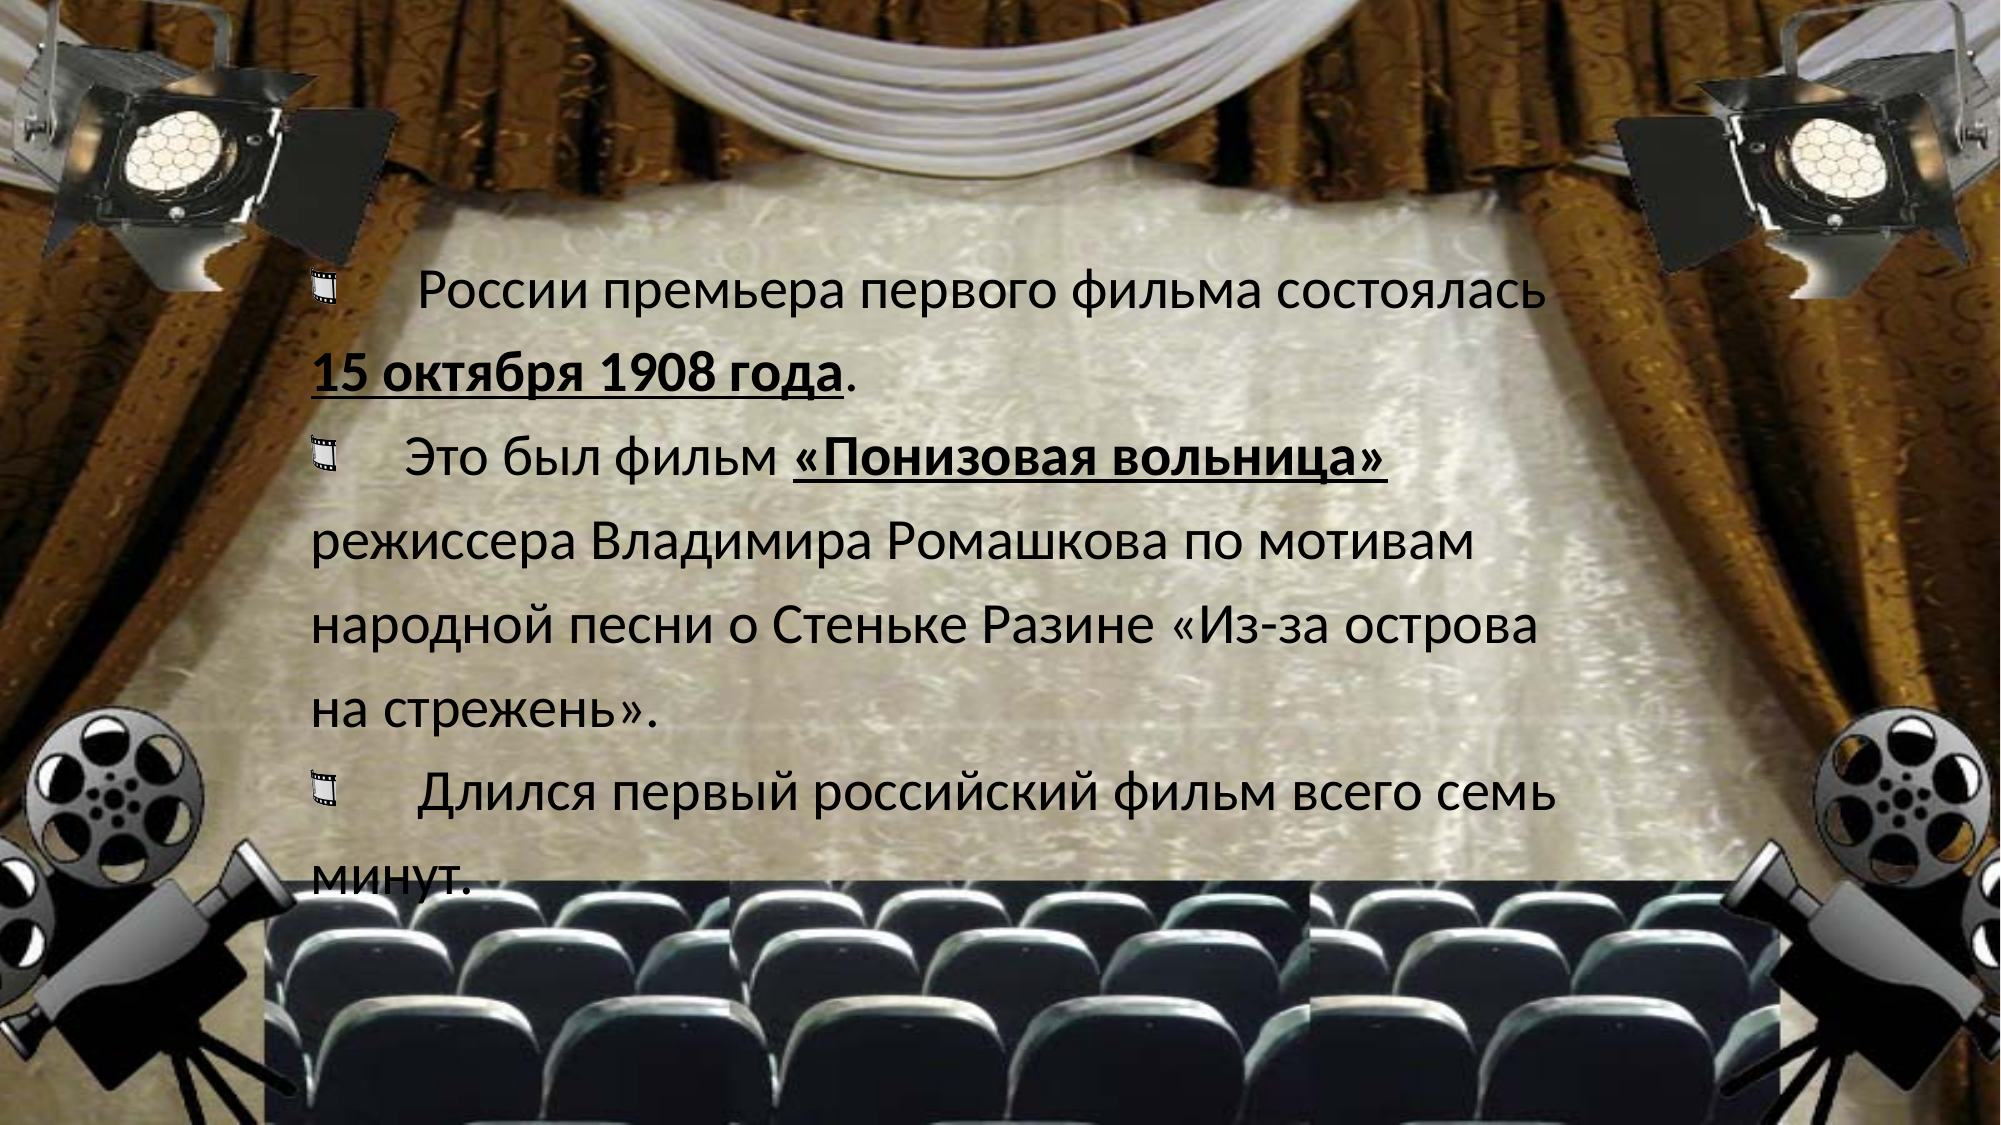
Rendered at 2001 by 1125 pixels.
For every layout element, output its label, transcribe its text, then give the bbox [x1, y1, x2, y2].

list России премьера первого фильма состоялась 15 октября 1908 года. Это был фильм «Понизовая вольница» режиссера Владимира Ромашкова по мотивам народной песни о Стеньке Разине «Из-за острова на стрежень». Длился первый российский фильм всего семь минут. [295, 250, 1578, 964]
picture [0, 0, 2001, 1125]
